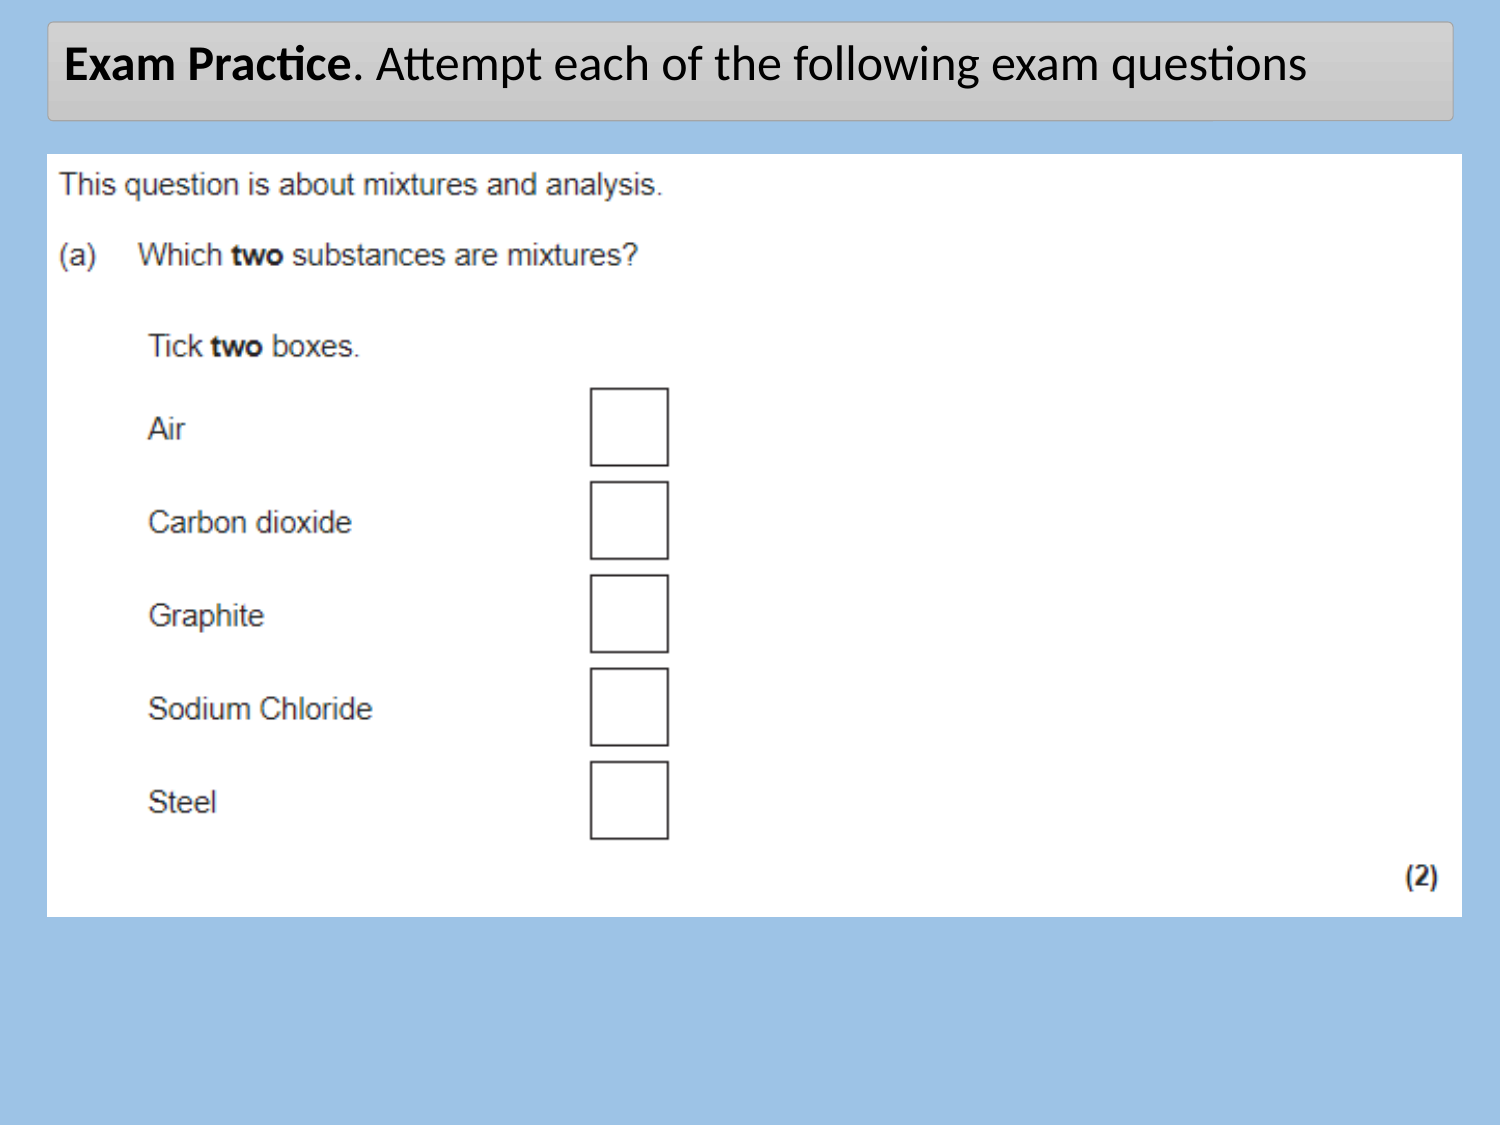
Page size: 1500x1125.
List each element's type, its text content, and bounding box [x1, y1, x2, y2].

text_box Exam Practice. Attempt each of the following exam questions [47, 21, 1454, 122]
picture [47, 154, 1462, 917]
